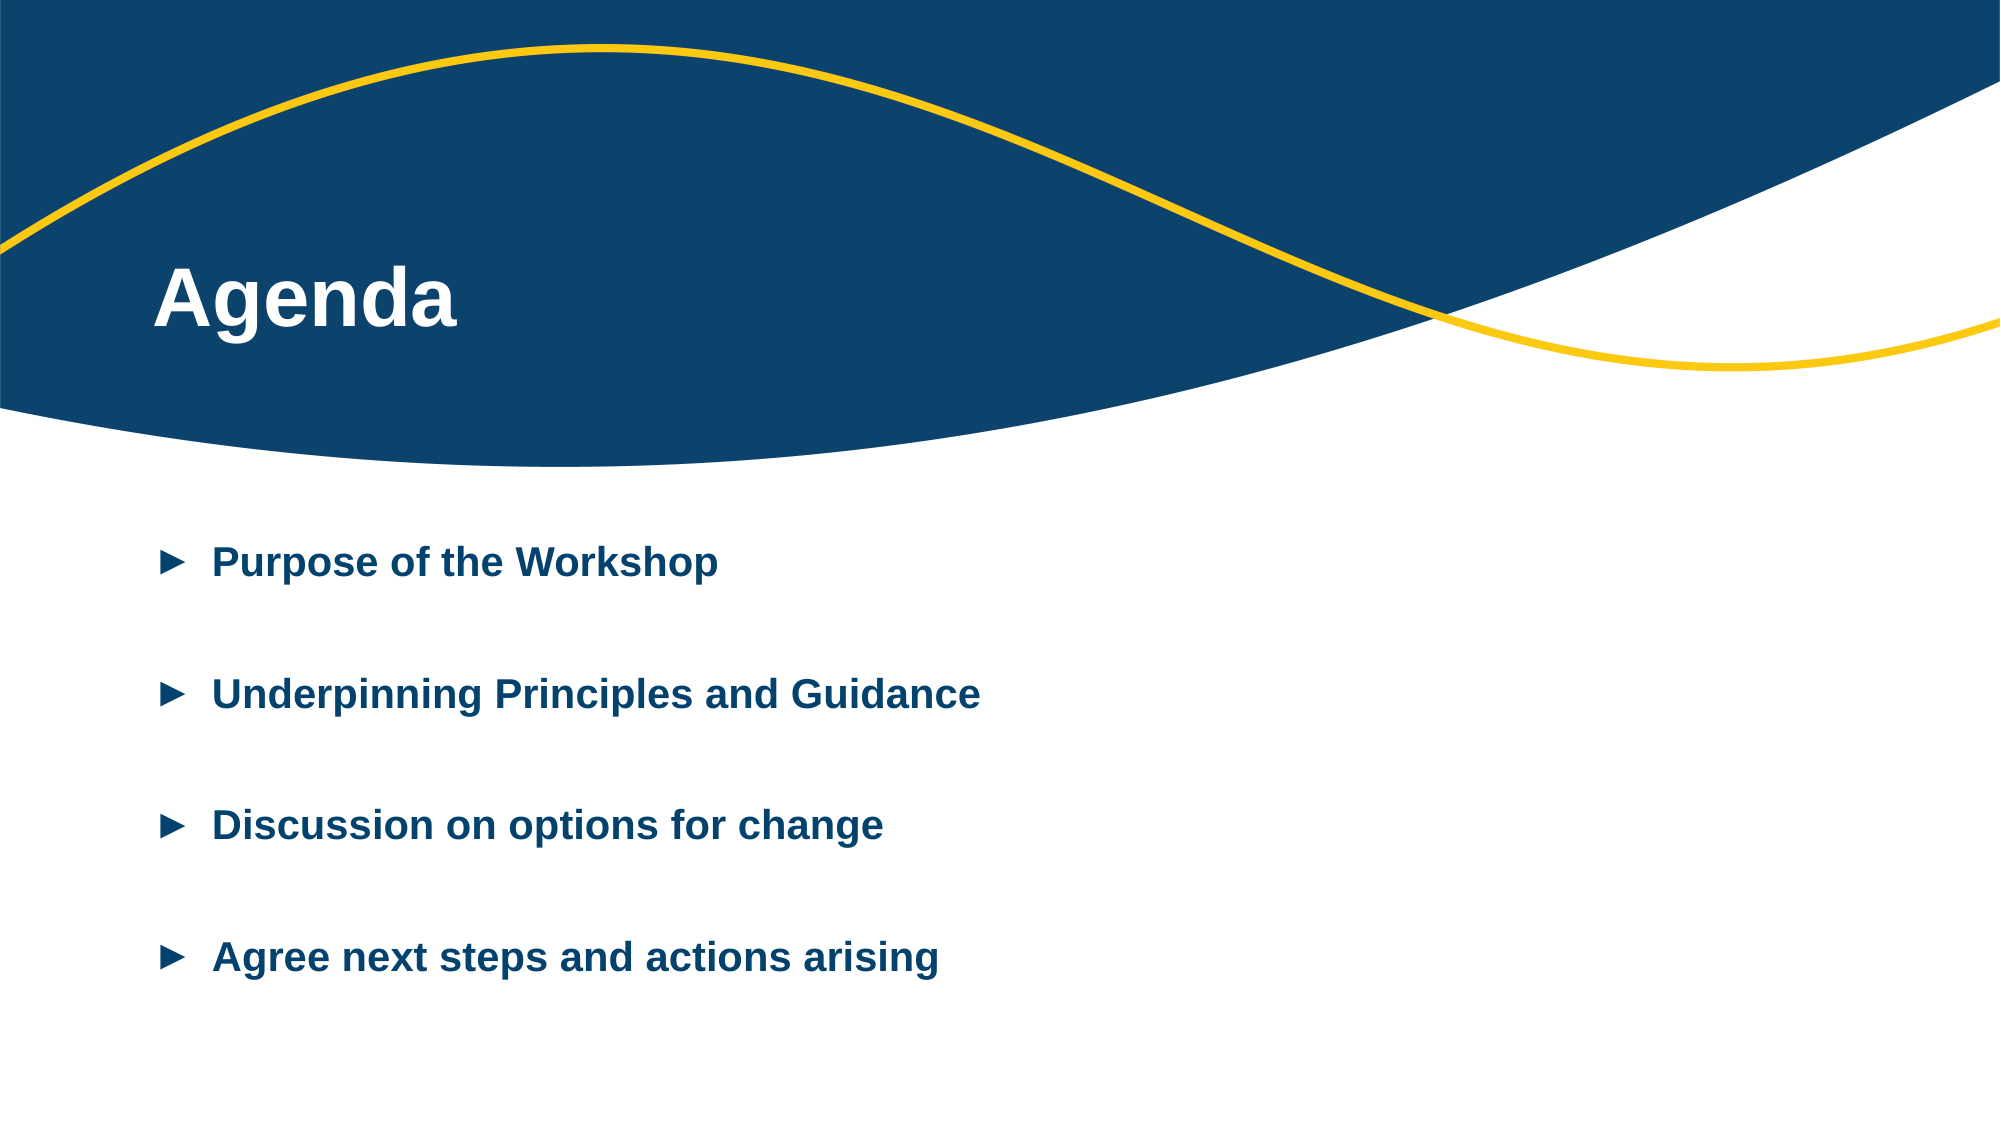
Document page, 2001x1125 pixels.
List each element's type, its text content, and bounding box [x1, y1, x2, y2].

list Purpose of the Workshop Underpinning Principles and Guidance Discussion on options for change Agree next steps and actions arising [137, 532, 1863, 1008]
title Agenda [137, 158, 1194, 429]
picture [0, 0, 2000, 1125]
